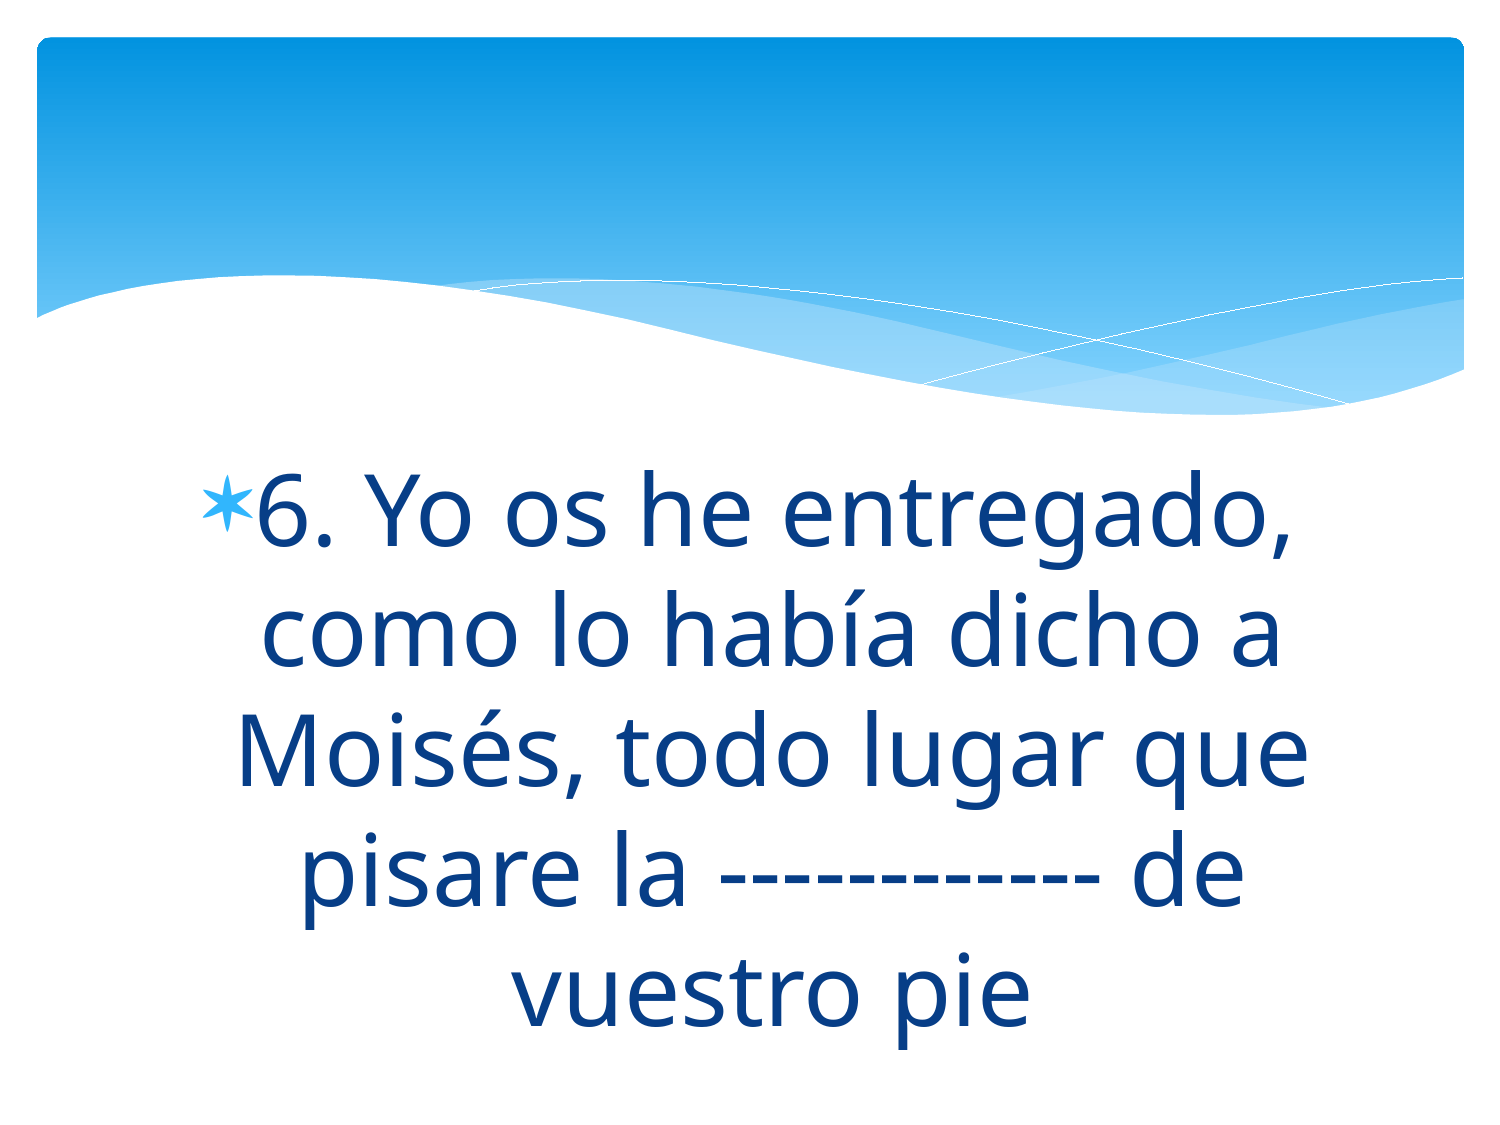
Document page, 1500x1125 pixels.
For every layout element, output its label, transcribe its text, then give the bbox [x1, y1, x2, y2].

list 6. Yo os he entregado, como lo había dicho a Moisés, todo lugar que pisare la ------------ de vuestro pie [143, 438, 1359, 1005]
